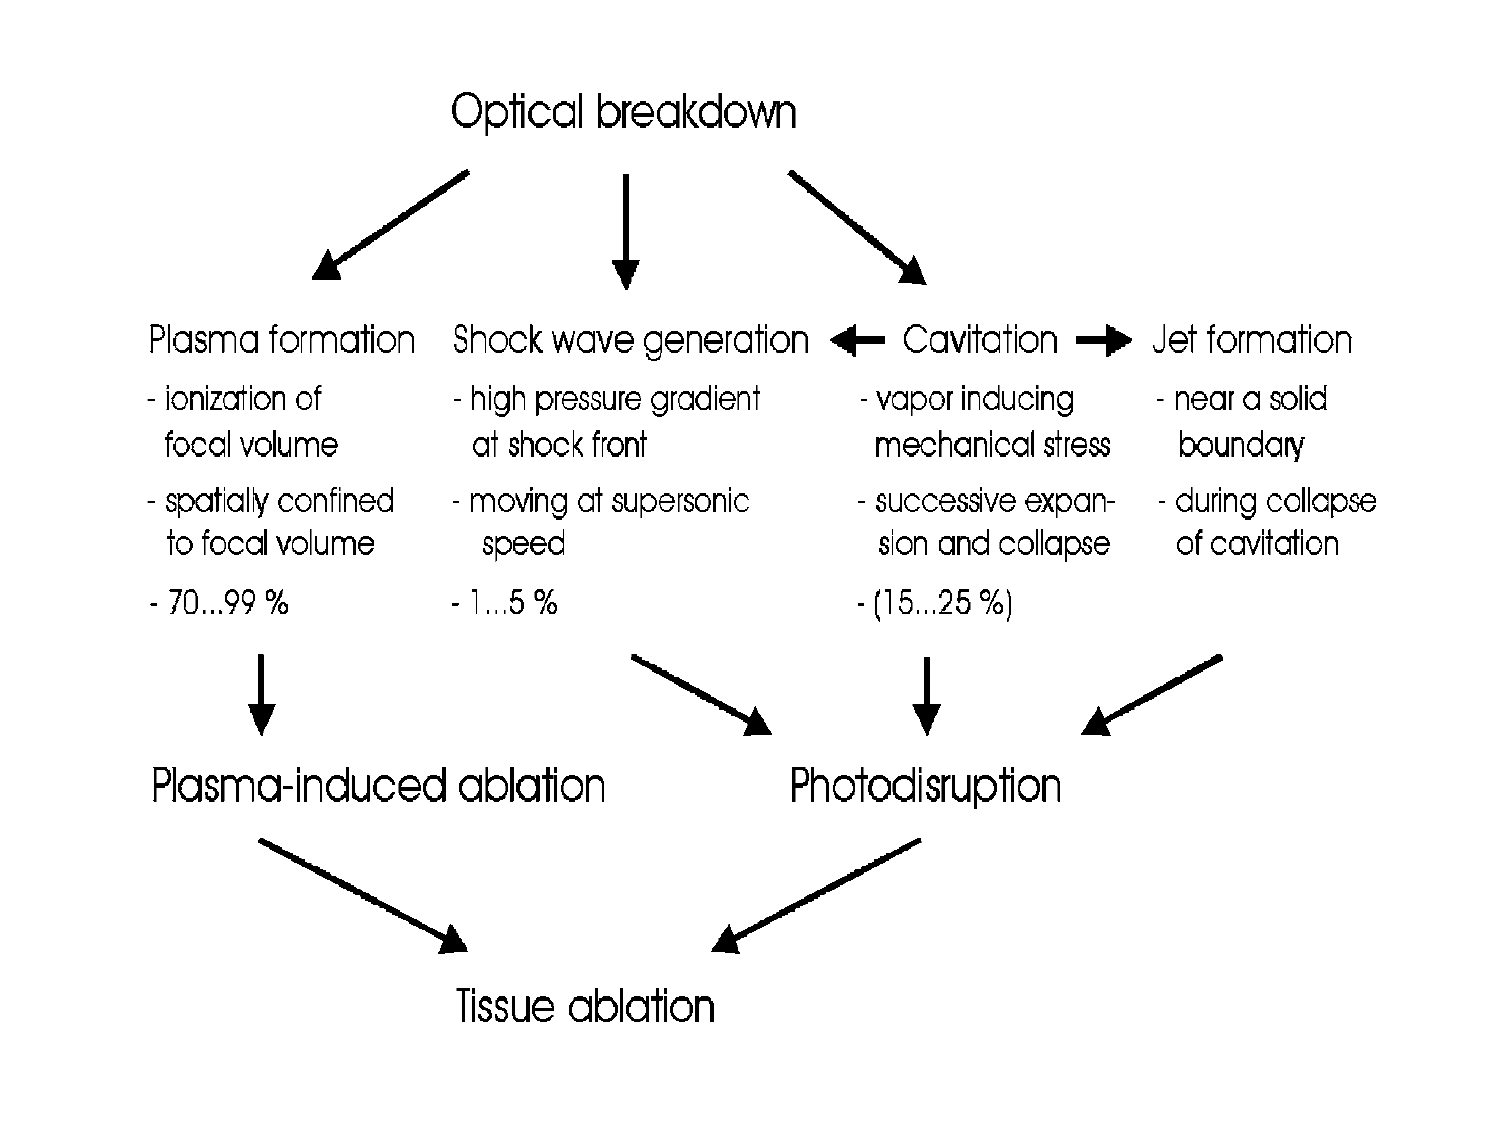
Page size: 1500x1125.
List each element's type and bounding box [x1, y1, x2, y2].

list [147, 90, 1377, 1024]
